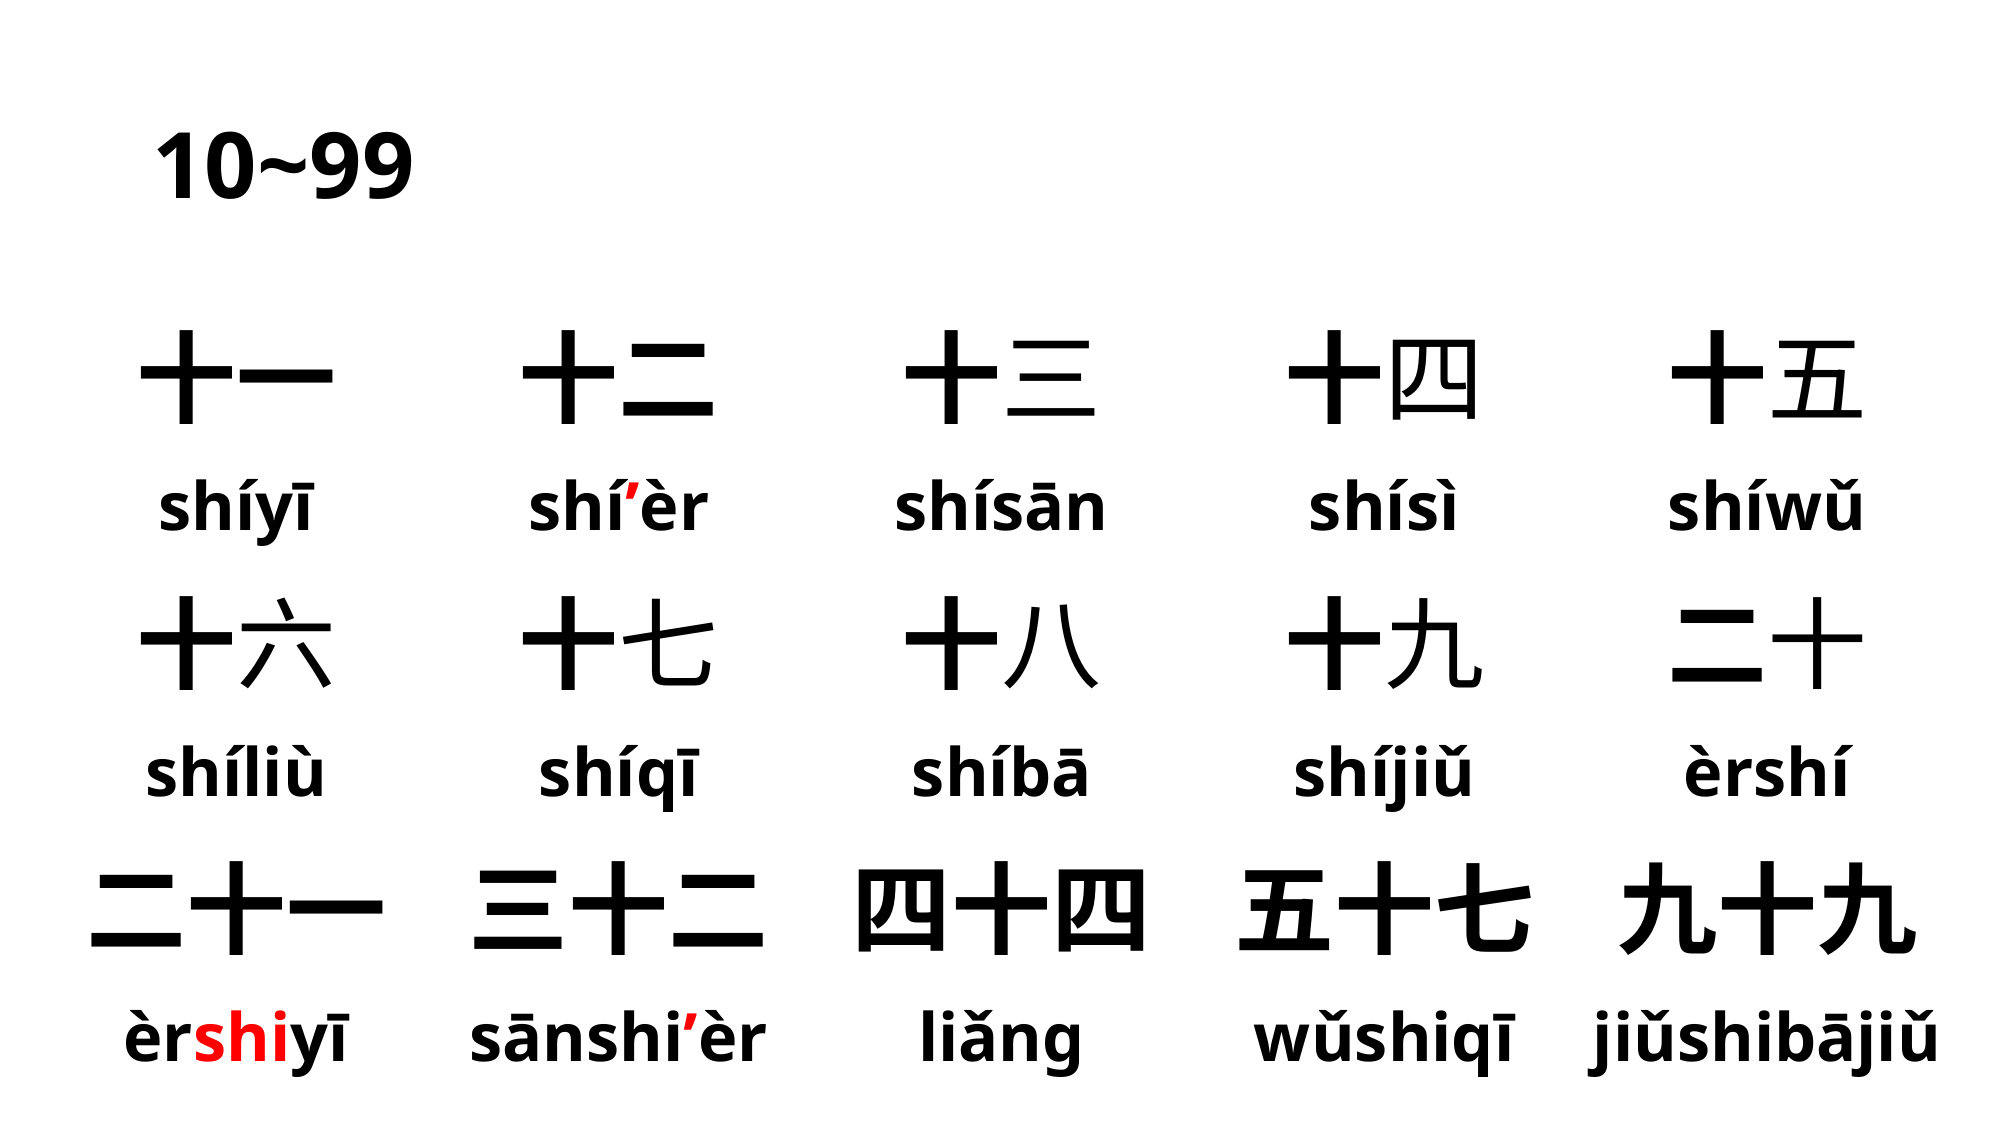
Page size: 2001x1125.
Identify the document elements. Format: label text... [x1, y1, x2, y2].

table_cell 九十九 [1576, 823, 1959, 983]
table_header 十五 [1576, 292, 1959, 452]
table_cell shíliù [45, 717, 428, 823]
table_cell 二十一 [45, 823, 428, 983]
table_cell 二十 [1576, 557, 1959, 717]
table_cell 五十七 [1193, 823, 1576, 983]
table_cell shísì [1193, 452, 1576, 557]
table_cell shíyī [45, 452, 428, 557]
table_cell liǎng [810, 983, 1193, 1125]
table_cell 十六 [45, 557, 428, 717]
table_cell 三十二 [428, 823, 810, 983]
table_cell 四十四 [810, 823, 1193, 983]
table_cell shíwǔ [1576, 452, 1959, 557]
table_cell 十八 [810, 557, 1193, 717]
table_cell èrshí [1576, 717, 1959, 823]
table_header 十一 [45, 292, 428, 452]
table_header 十四 [1193, 292, 1576, 452]
table_cell shíqī [428, 717, 810, 823]
table_cell shísān [810, 452, 1193, 557]
table_cell sānshi’èr [428, 983, 810, 1125]
table_cell èrshiyī [45, 983, 428, 1125]
table_cell 十九 [1193, 557, 1576, 717]
table_cell jiǔshibājiǔ [1576, 983, 1959, 1125]
table_header 十三 [810, 292, 1193, 452]
table_cell shíjiǔ [1193, 717, 1576, 823]
table_cell 十七 [428, 557, 810, 717]
title 10~99 [137, 59, 1863, 278]
table_cell shíbā [810, 717, 1193, 823]
table_cell wǔshiqī [1193, 983, 1576, 1125]
table_cell shí’èr [428, 452, 810, 557]
table_header 十二 [428, 292, 810, 452]
